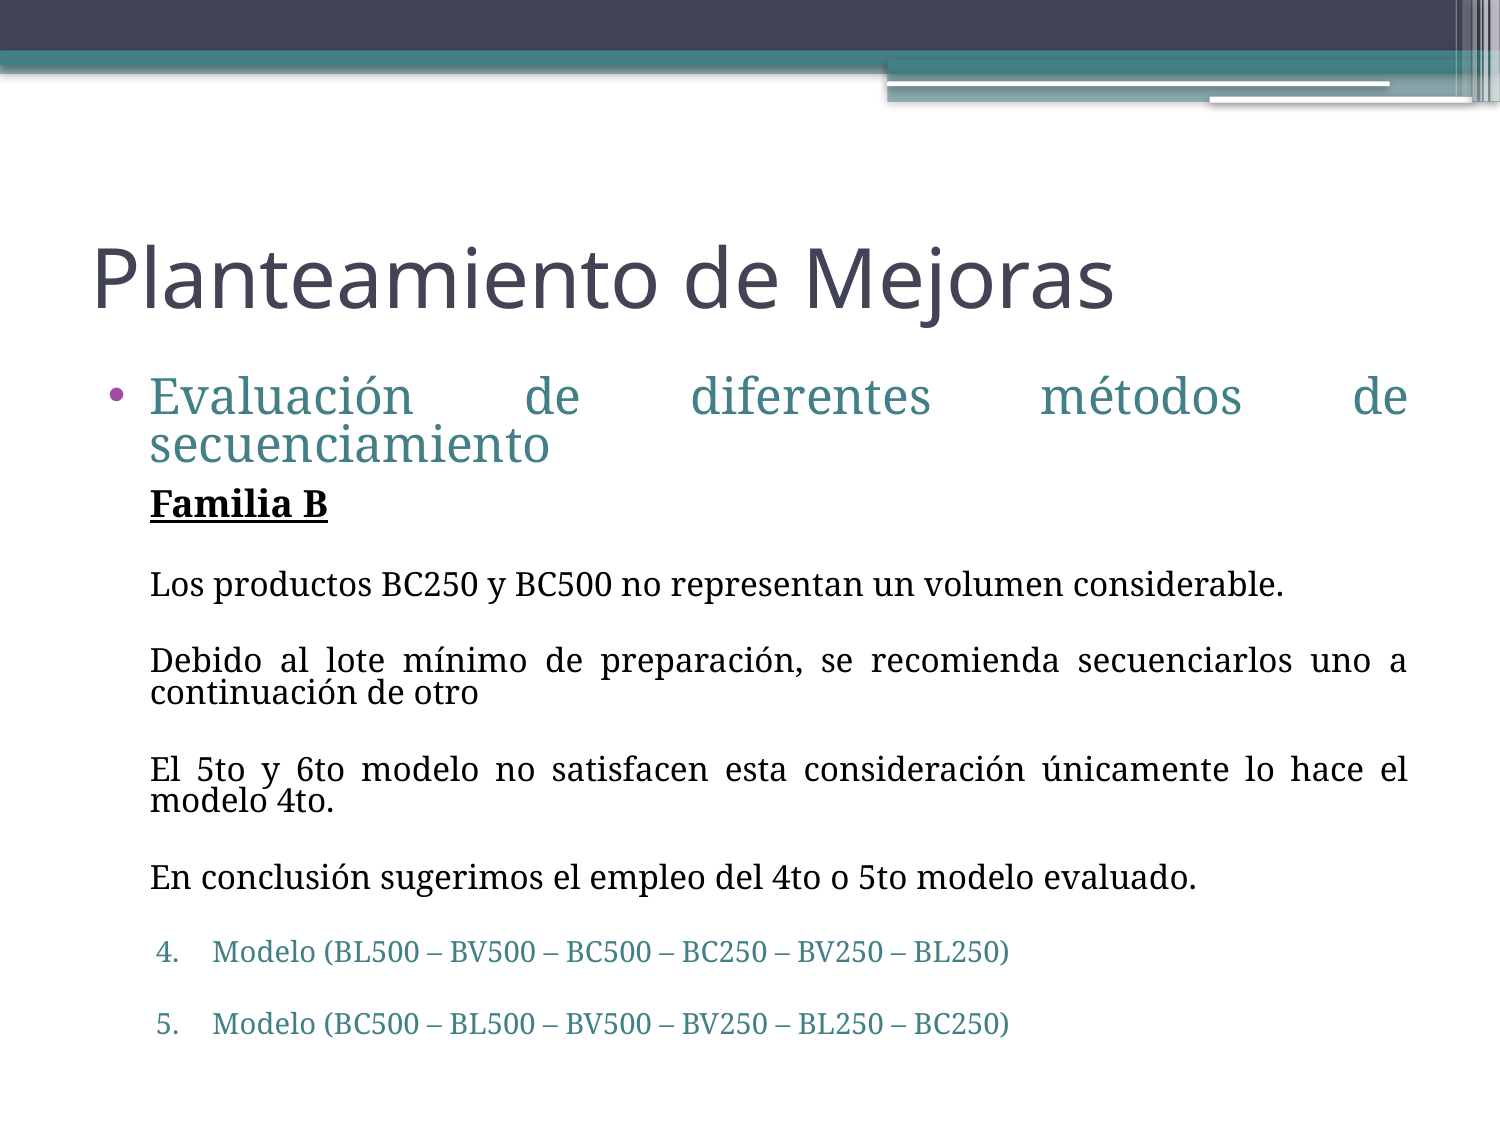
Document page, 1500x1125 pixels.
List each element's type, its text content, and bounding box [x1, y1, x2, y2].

list Evaluación de diferentes métodos de secuenciamiento Familia B Los productos BC250 y BC500 no representan un volumen considerable. Debido al lote mínimo de preparación, se recomienda secuenciarlos uno a continuación de otro El 5to y 6to modelo no satisfacen esta consideración únicamente lo hace el modelo 4to. En conclusión sugerimos el empleo del 4to o 5to modelo evaluado. Modelo (BL500 – BV500 – BC500 – BC250 – BV250 – BL250) Modelo (BC500 – BL500 – BV500 – BV250 – BL250 – BC250) [74, 368, 1426, 1091]
title Planteamiento de Mejoras [74, 187, 1426, 363]
